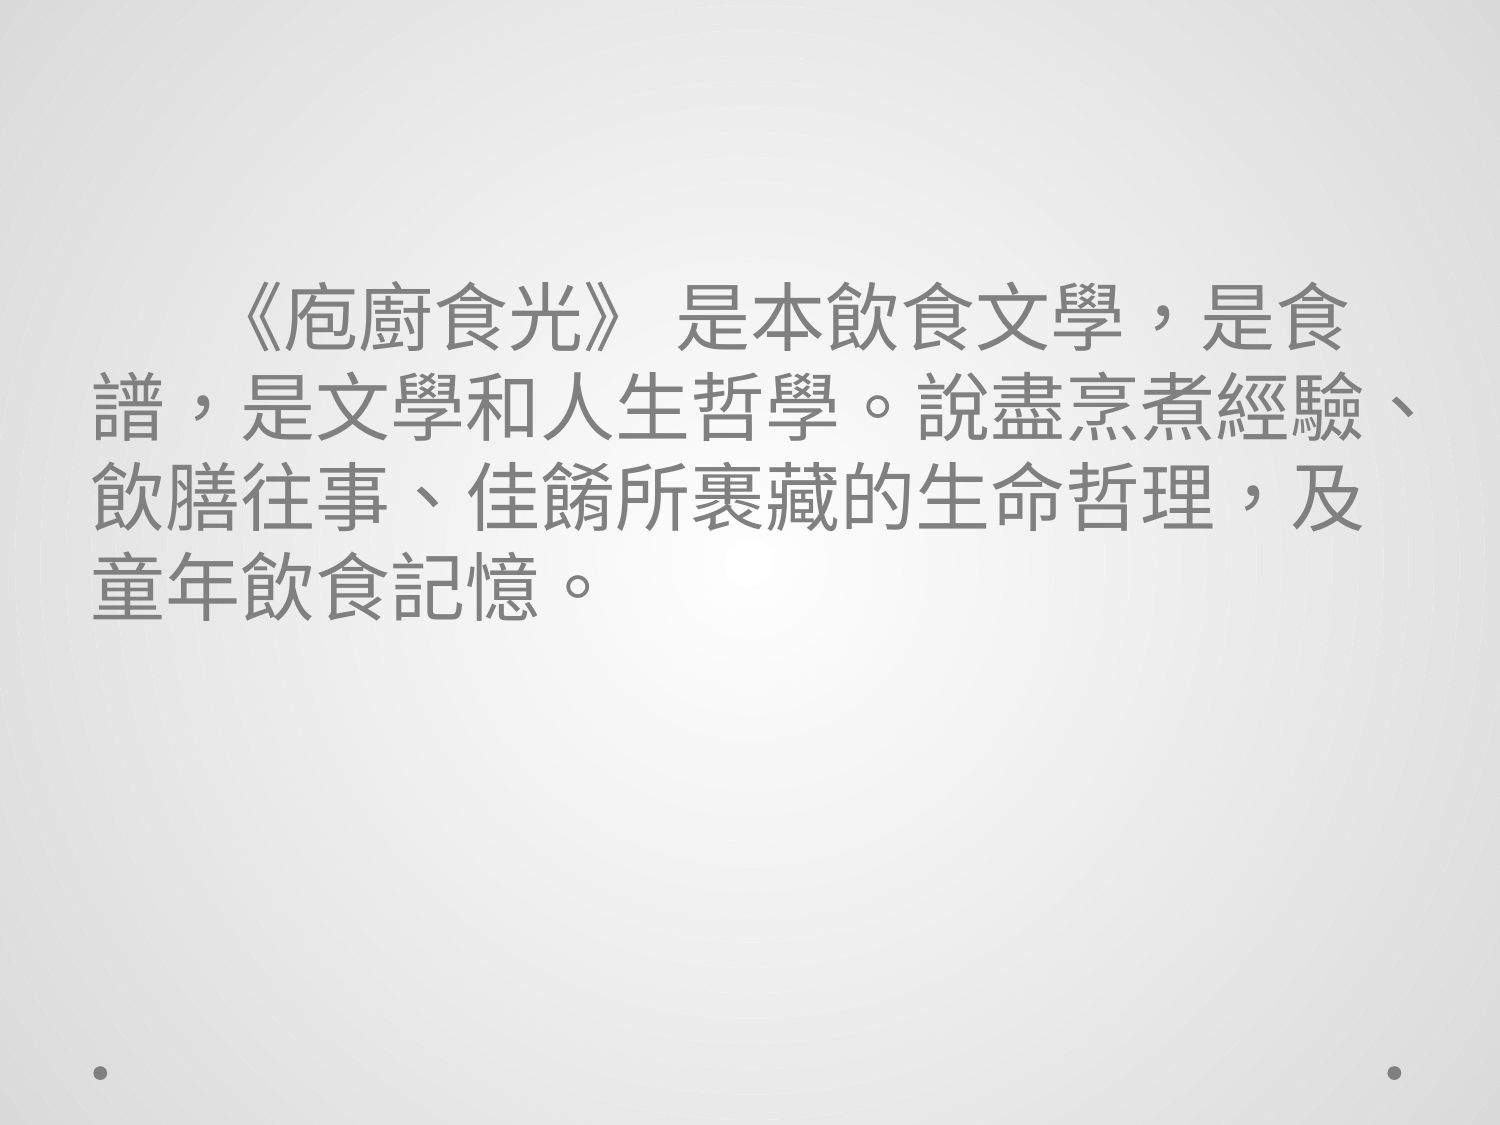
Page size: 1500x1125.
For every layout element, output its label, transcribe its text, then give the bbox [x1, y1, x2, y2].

list 《庖廚食光》 是本飲食文學，是食譜，是文學和人生哲學。說盡烹煮經驗、飲膳往事、佳餚所裹藏的生命哲理，及童年飲食記憶。 [75, 262, 1425, 1005]
